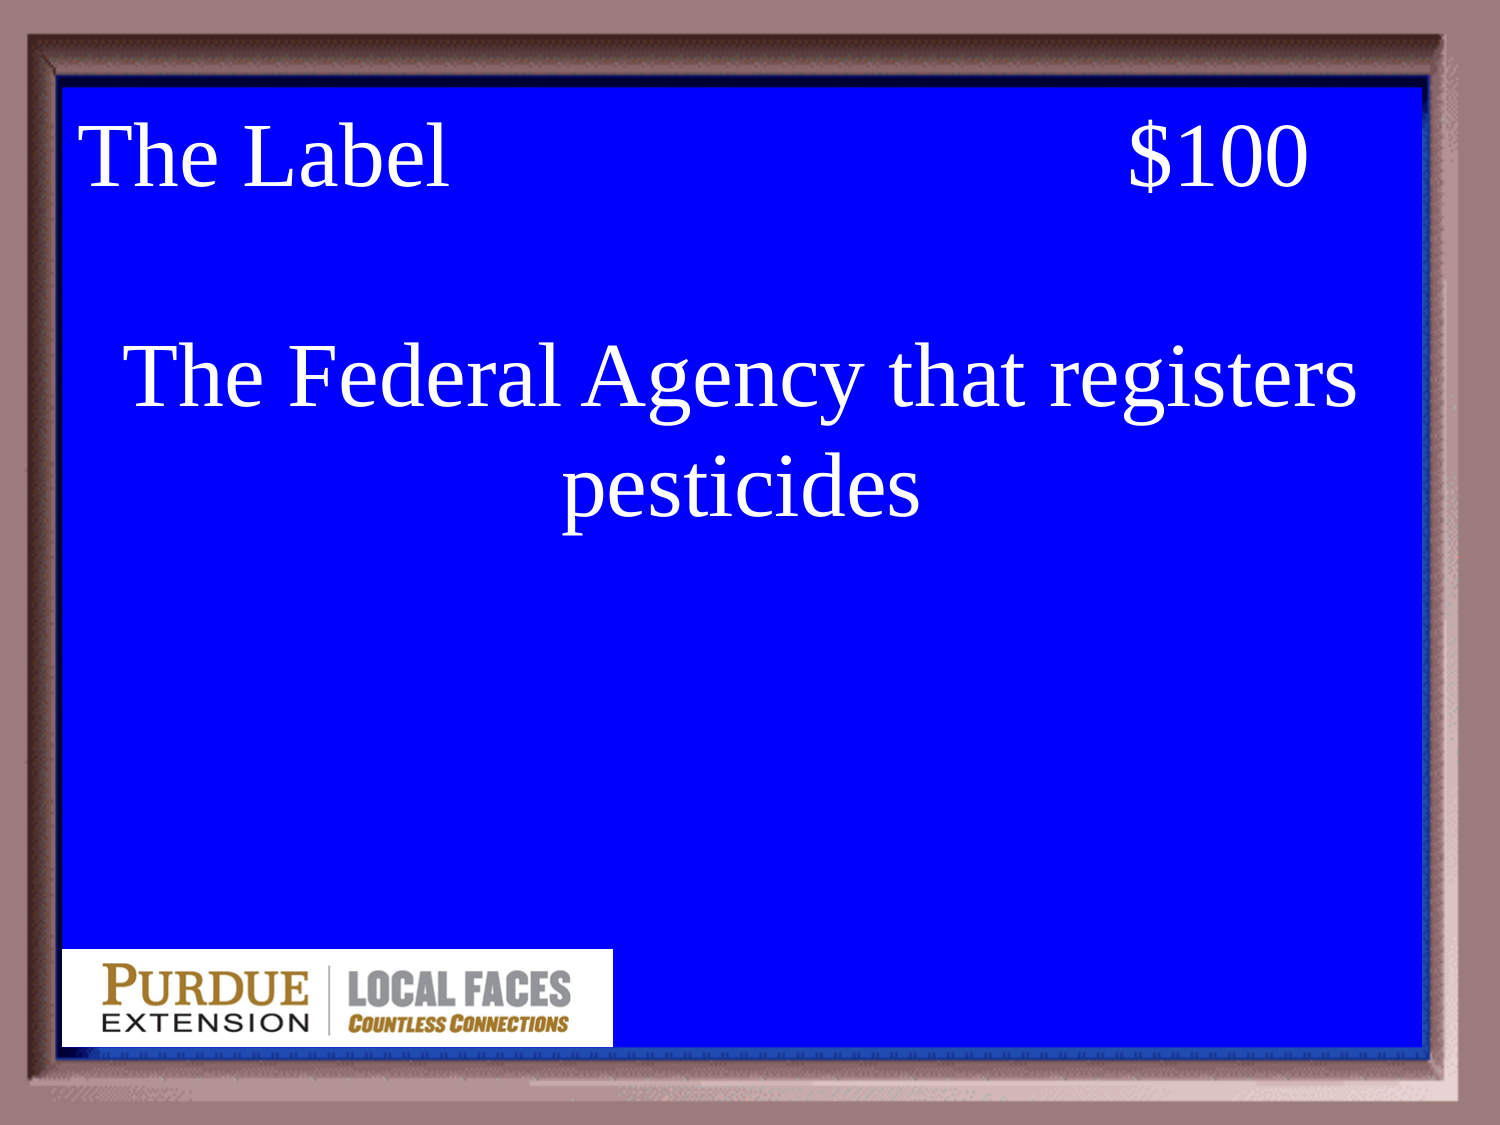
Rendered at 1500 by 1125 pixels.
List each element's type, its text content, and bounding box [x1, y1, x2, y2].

text_box The Label $100 The Federal Agency that registers pesticides [62, 87, 1422, 1048]
picture [0, 0, 1500, 1125]
